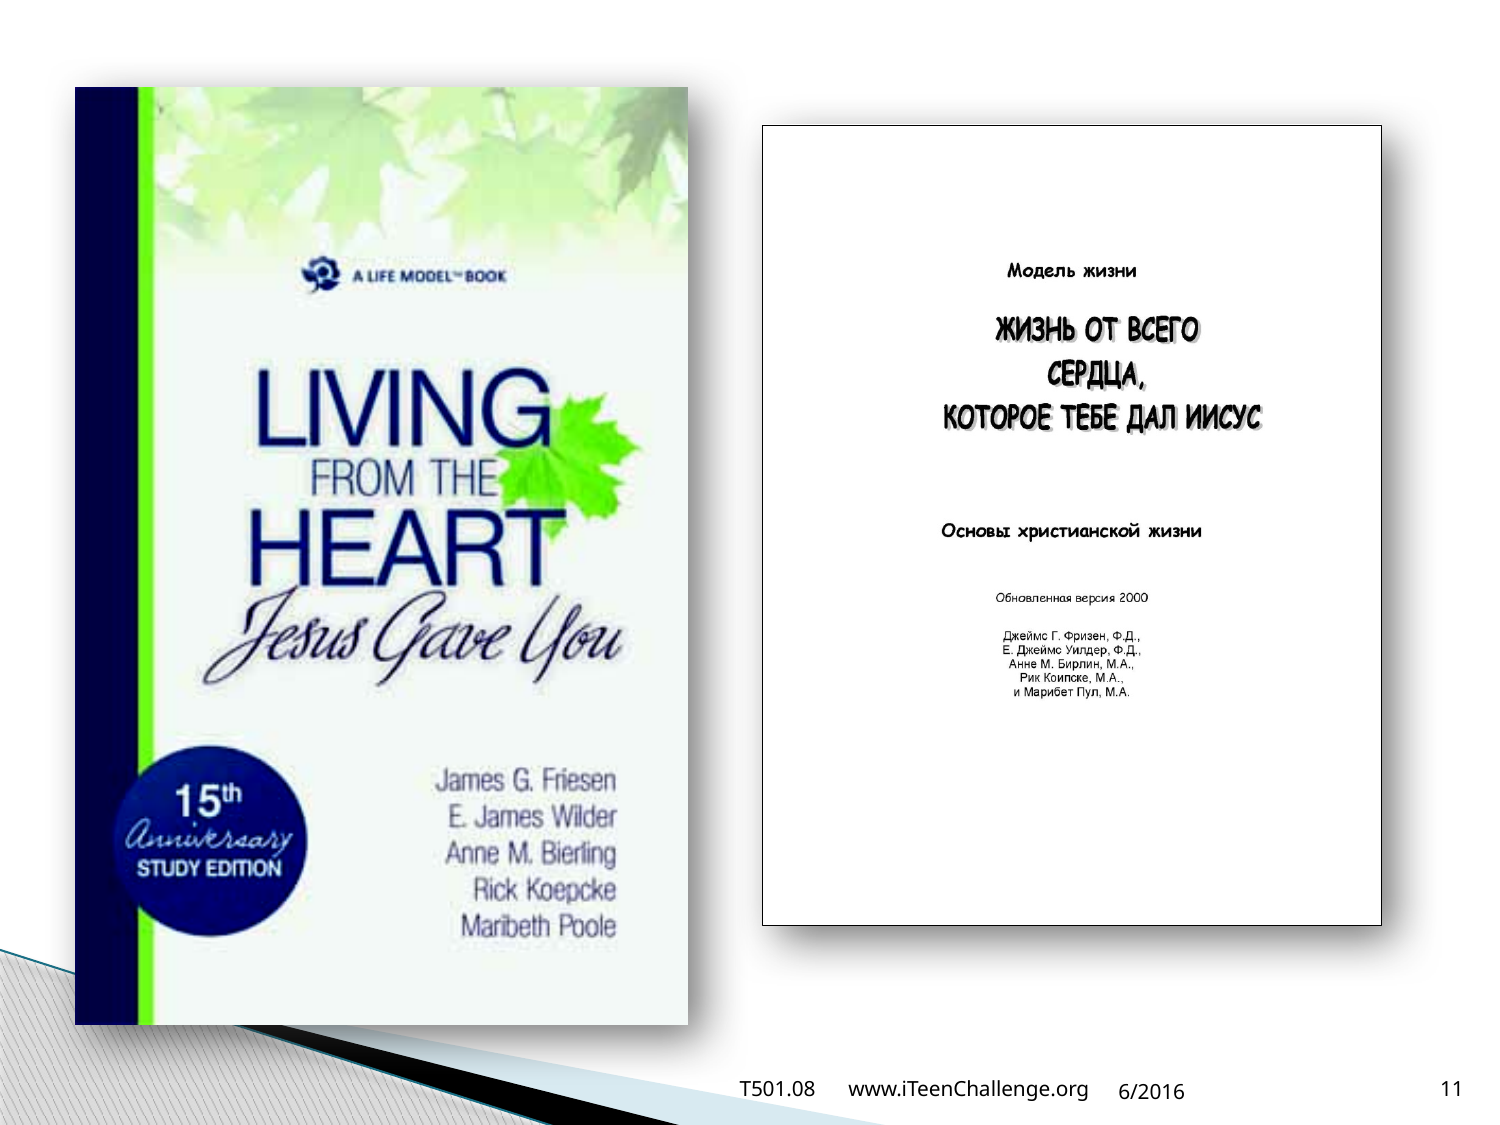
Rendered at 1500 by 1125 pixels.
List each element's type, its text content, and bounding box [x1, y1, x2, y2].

slide_number 6/2016 [1103, 1051, 1419, 1112]
footer T501.08 www.iTeenChallenge.org [718, 1051, 1103, 1112]
picture [762, 124, 1381, 926]
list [74, 87, 688, 1025]
slide_number 11 [1419, 1051, 1479, 1112]
